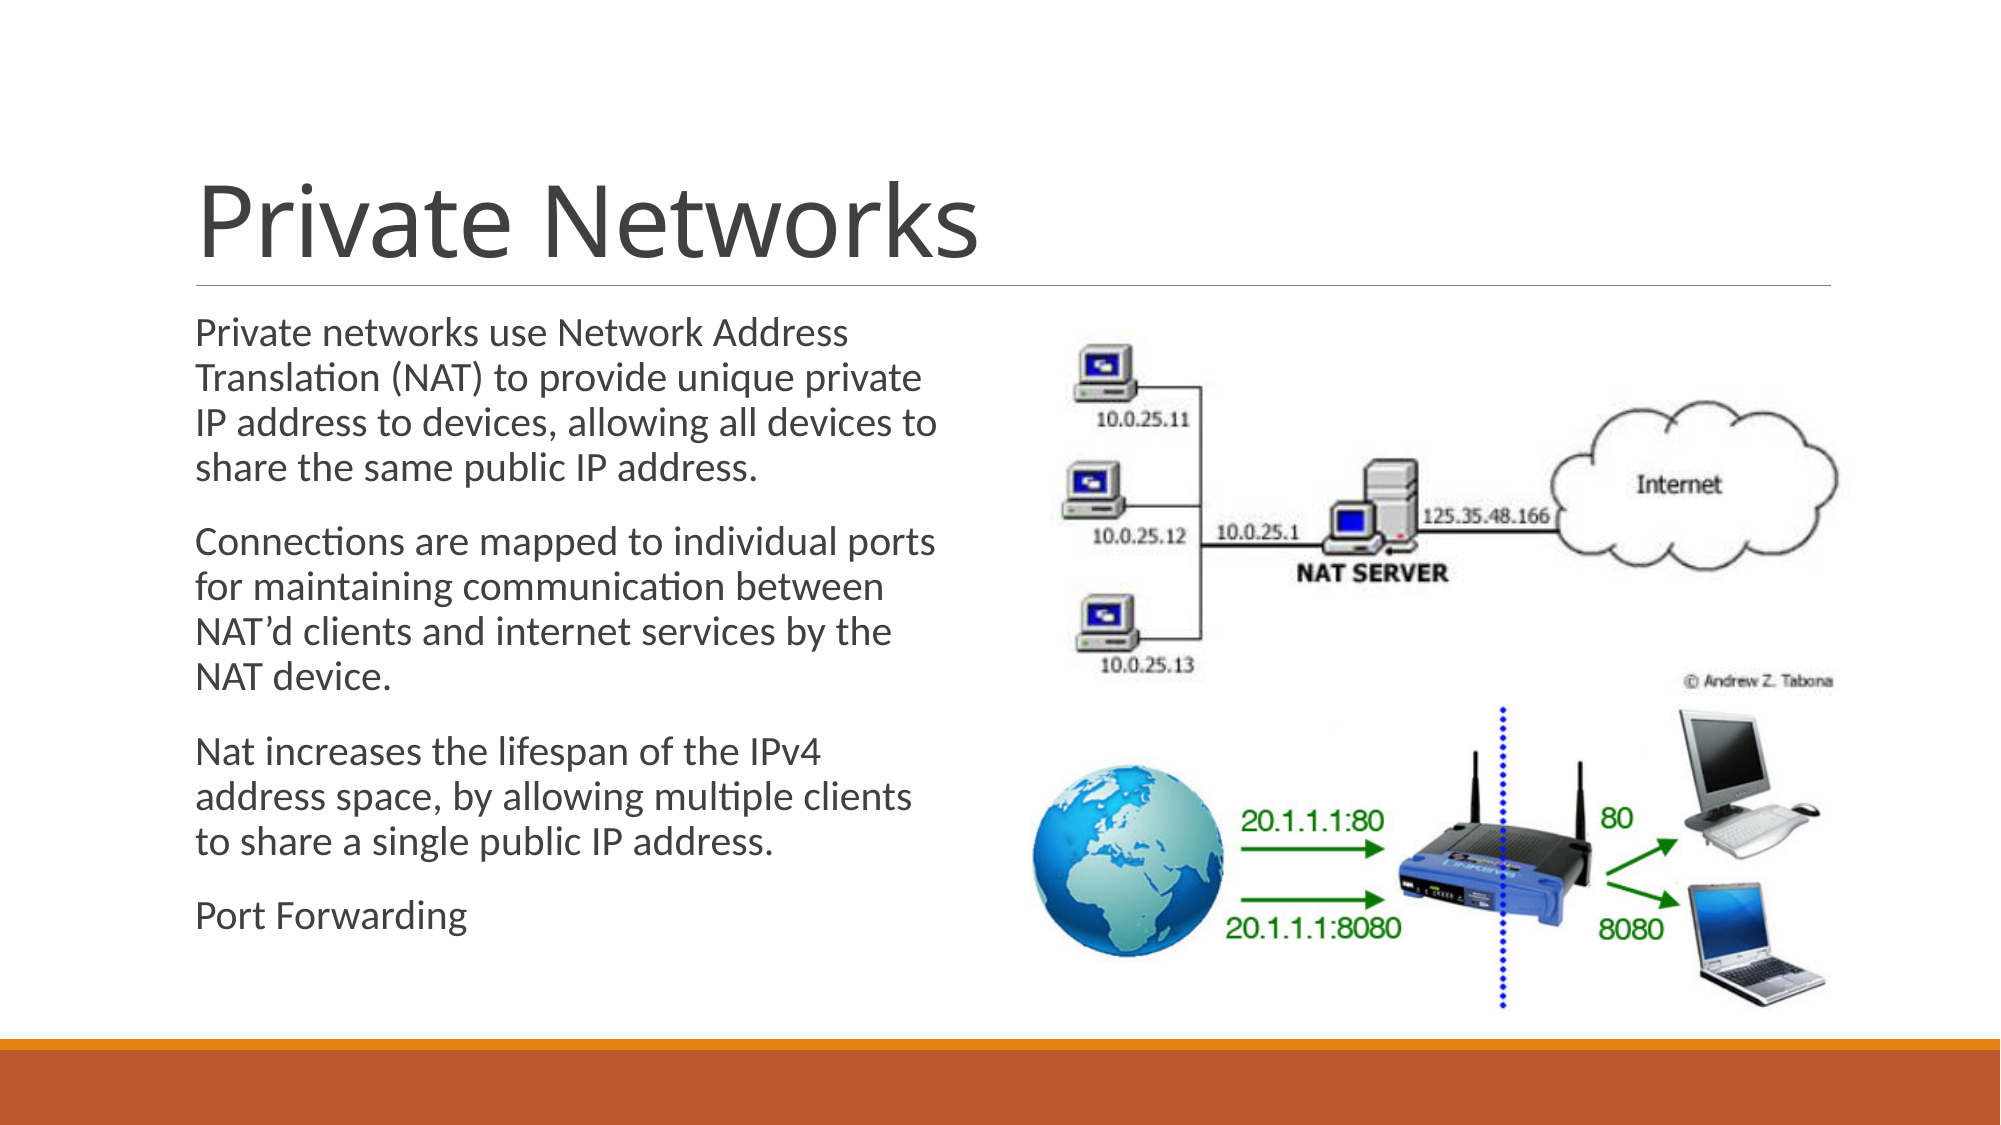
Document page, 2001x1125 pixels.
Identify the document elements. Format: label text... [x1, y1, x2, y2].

list Private networks use Network Address Translation (NAT) to provide unique private IP address to devices, allowing all devices to share the same public IP address. Connections are mapped to individual ports for maintaining communication between NAT’d clients and internet services by the NAT device. Nat increases the lifespan of the IPv4 address space, by allowing multiple clients to share a single public IP address. Port Forwarding [180, 302, 954, 1006]
picture [1029, 302, 1851, 1011]
title Private Networks [180, 47, 1830, 285]
